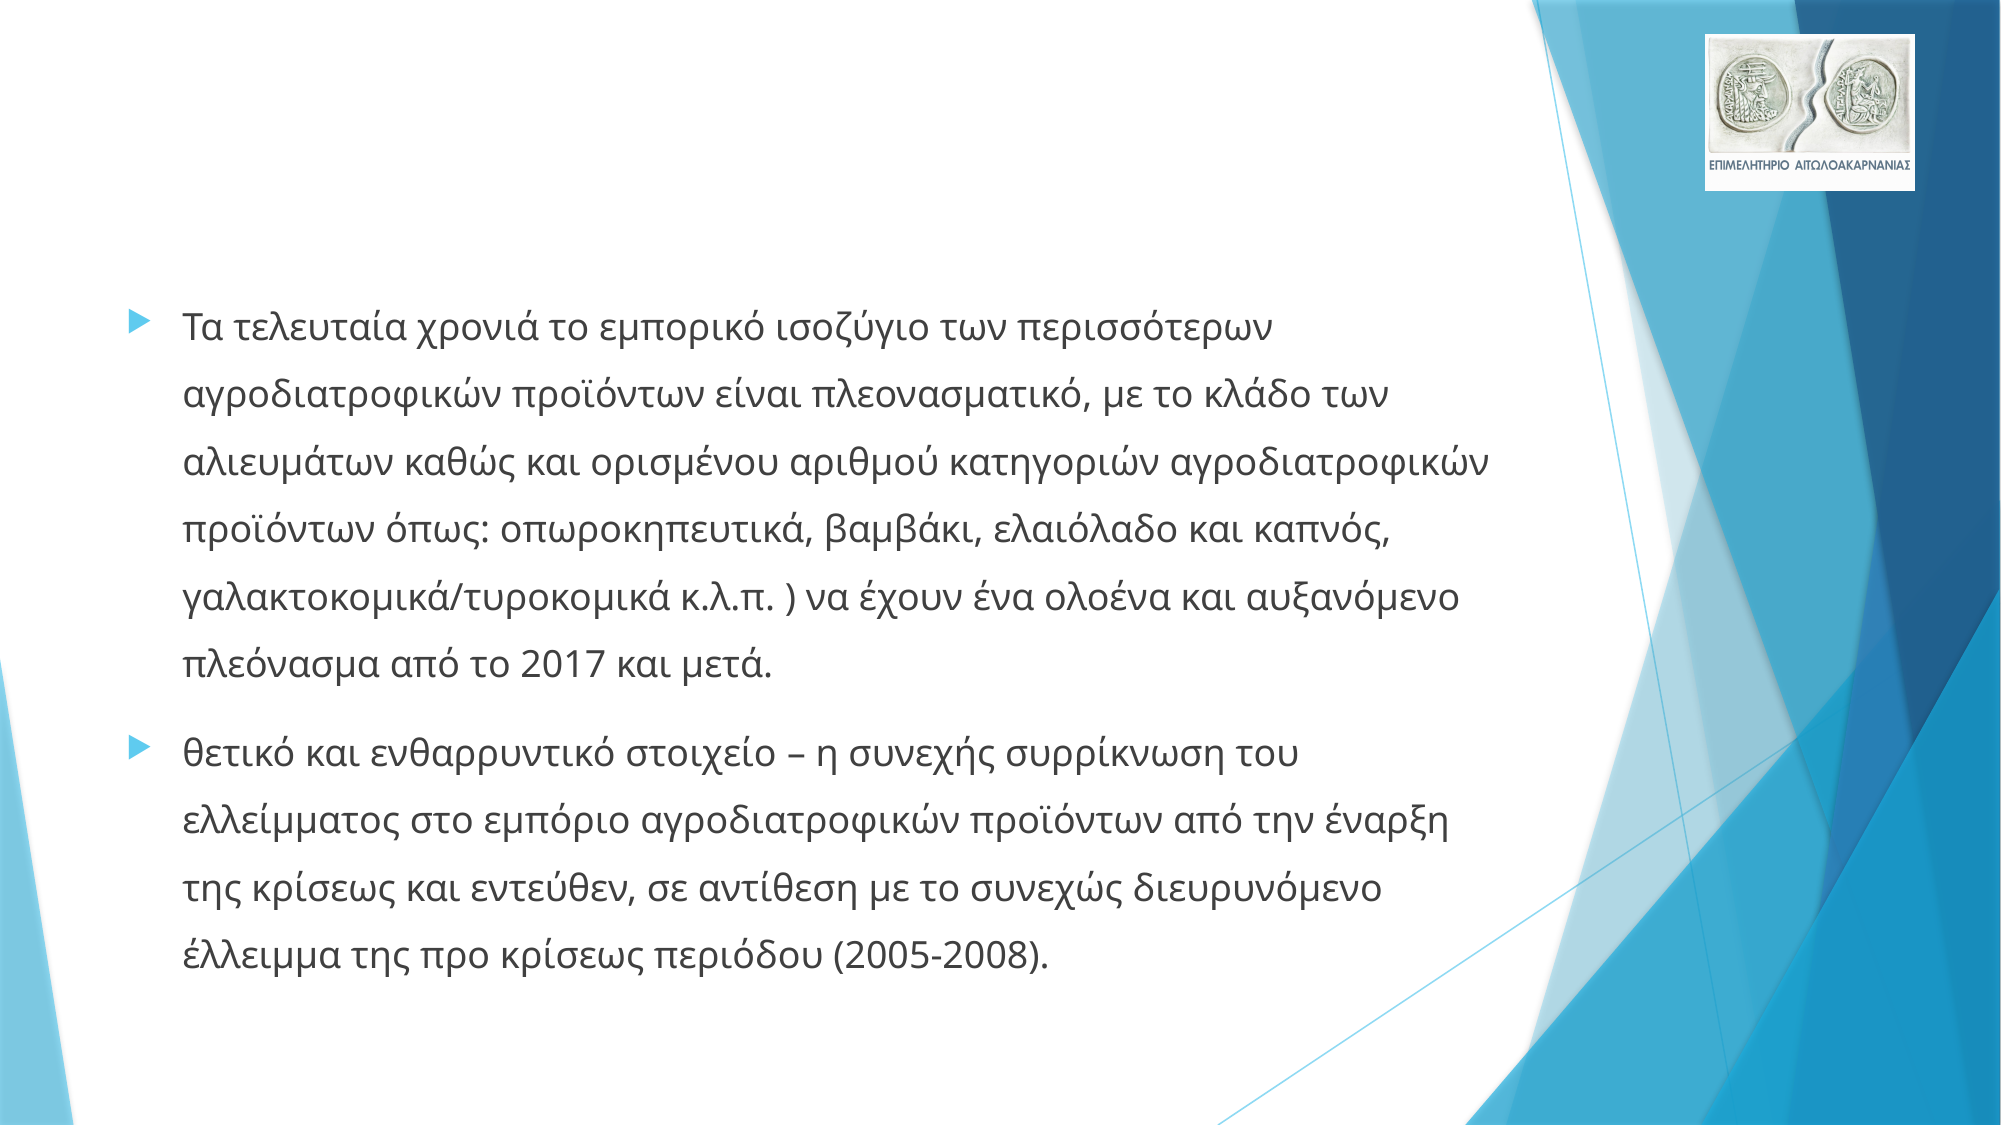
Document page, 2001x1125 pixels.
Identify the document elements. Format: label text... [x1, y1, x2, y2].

picture [1704, 33, 1915, 192]
list Τα τελευταία χρονιά το εμπορικό ισοζύγιο των περισσότερων αγροδιατροφικών προϊόντων είναι πλεονασματικό, με το κλάδο των αλιευμάτων καθώς και ορισμένου αριθμού κατηγοριών αγροδιατροφικών προϊόντων όπως: οπωροκηπευτικά, βαμβάκι, ελαιόλαδο και καπνός, γαλακτοκομικά/τυροκομικά κ.λ.π. ) να έχουν ένα ολοένα και αυξανόμενο πλεόνασμα από το 2017 και μετά. θετικό και ενθαρρυντικό στοιχείο – η συνεχής συρρίκνωση του ελλείμματος στο εμπόριο αγροδιατροφικών προϊόντων από την έναρξη της κρίσεως και εντεύθεν, σε αντίθεση με το συνεχώς διευρυνόμενο έλλειμμα της προ κρίσεως περιόδου (2005-2008). [111, 272, 1522, 991]
